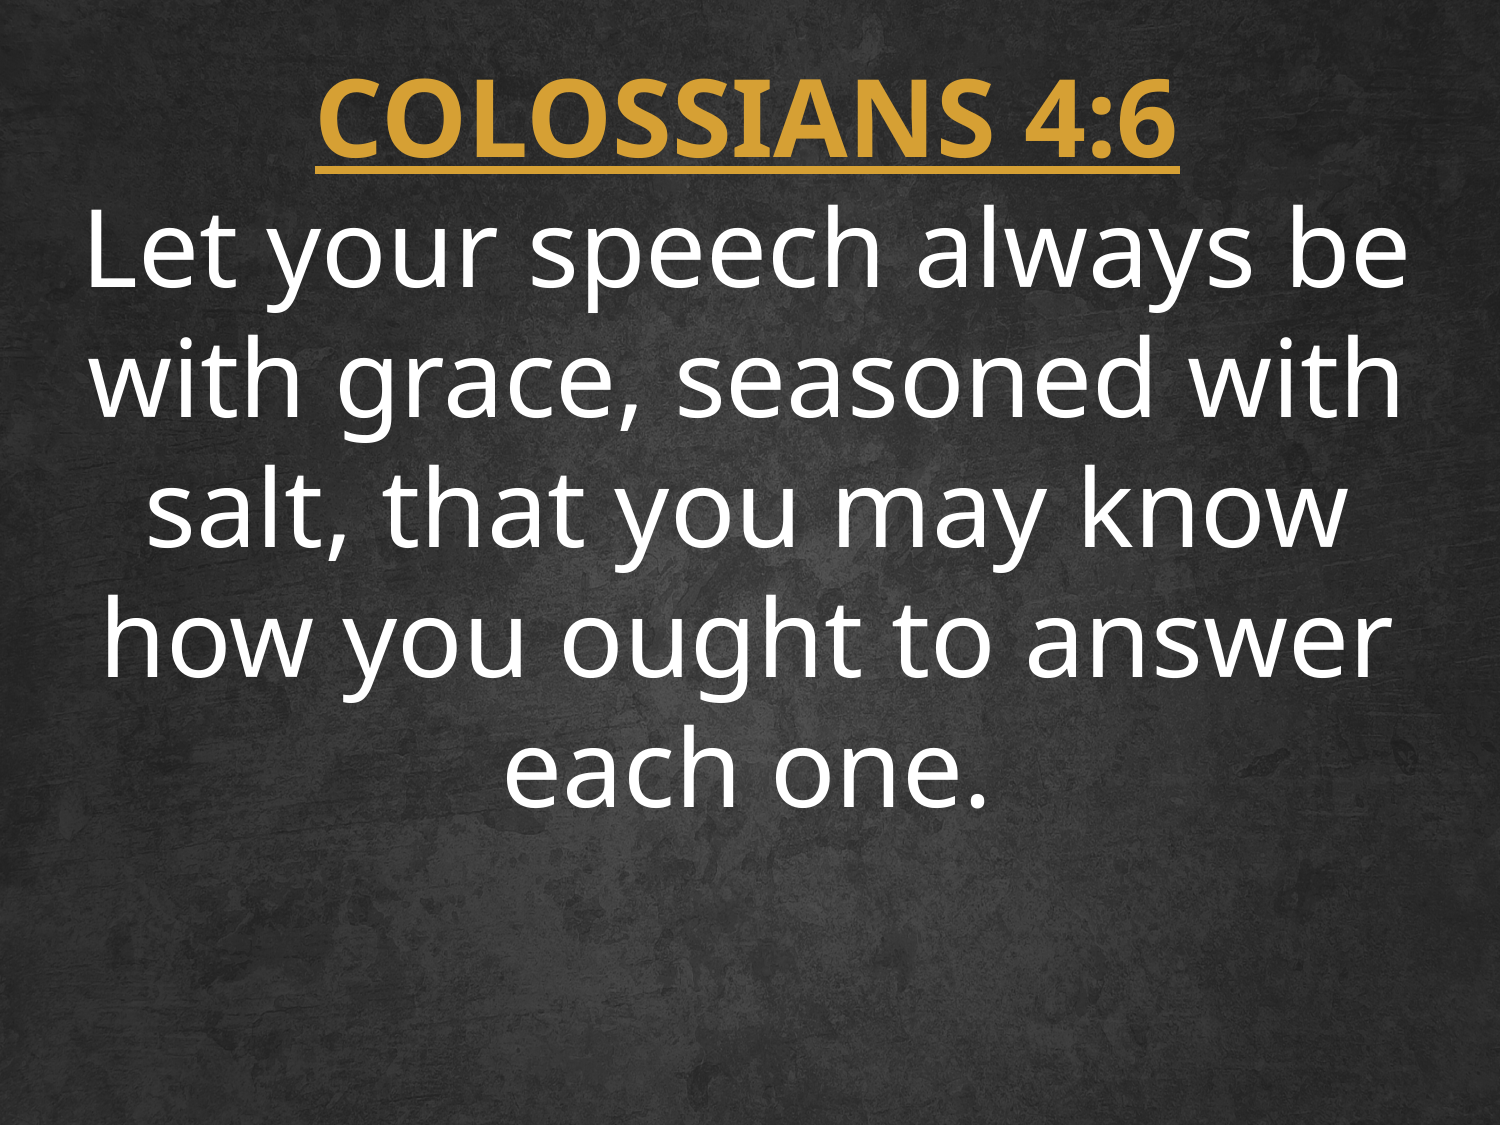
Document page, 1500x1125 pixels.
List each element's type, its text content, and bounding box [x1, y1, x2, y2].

picture [0, 0, 1500, 1125]
text_box COLOSSIANS 4:6 Let your speech always be with grace, seasoned with salt, that you may know how you ought to answer each one. [21, 41, 1473, 837]
